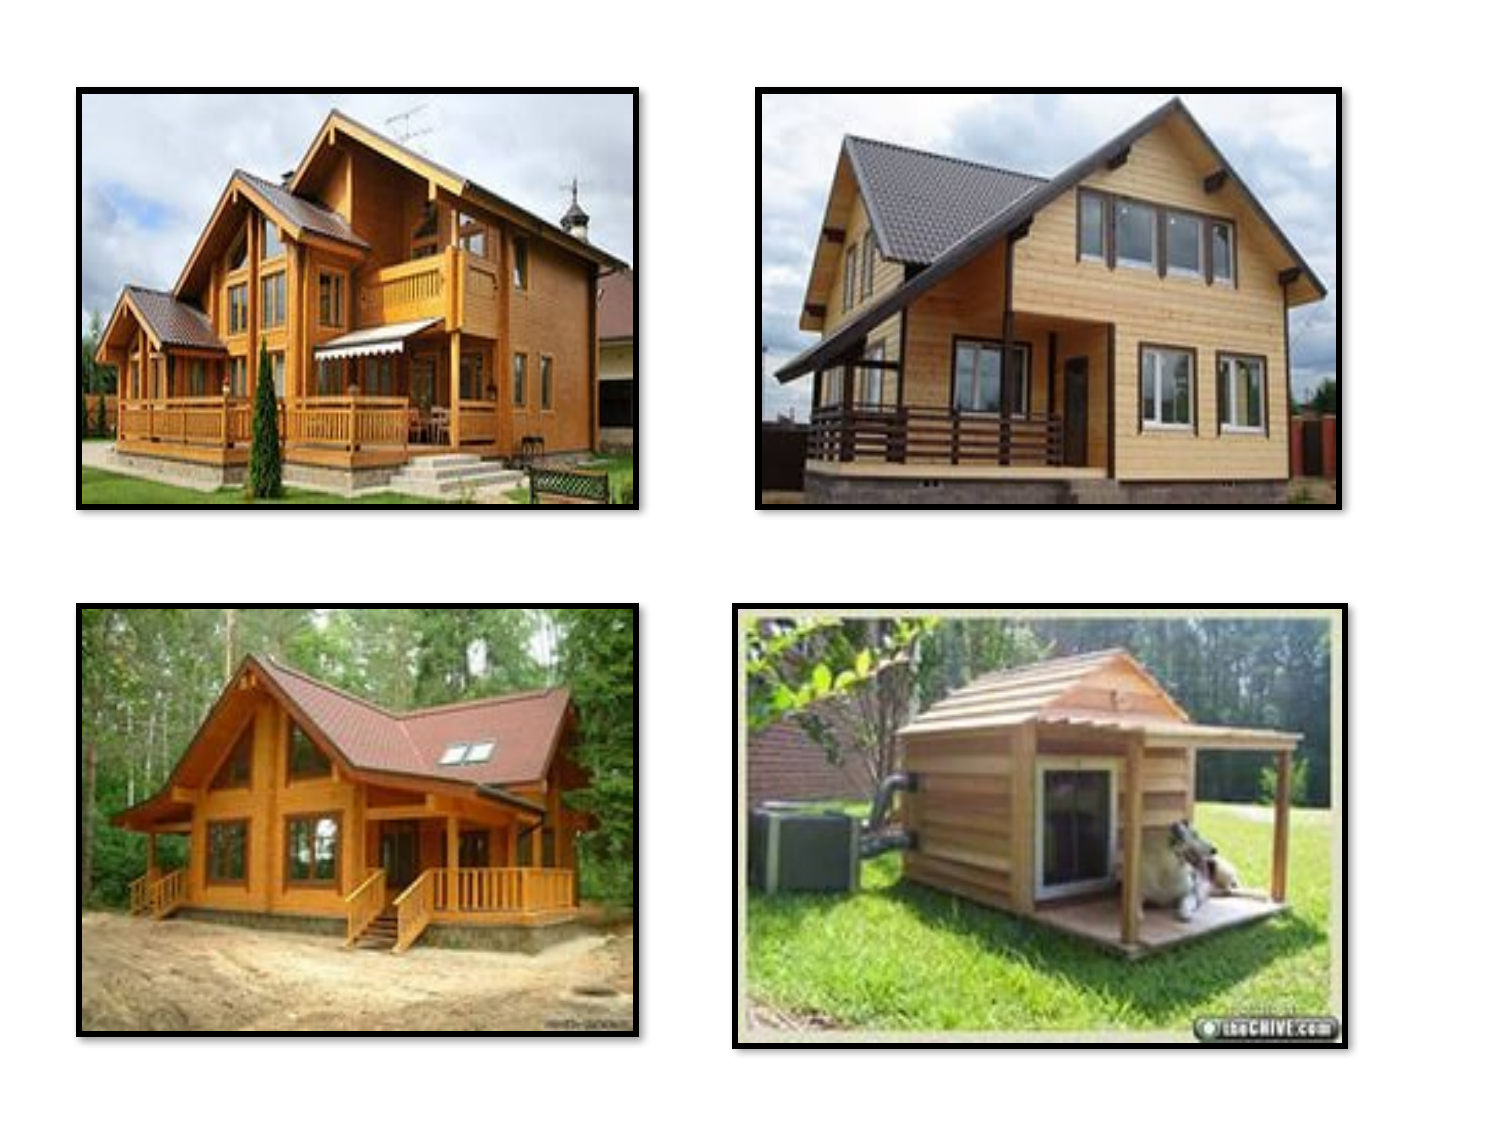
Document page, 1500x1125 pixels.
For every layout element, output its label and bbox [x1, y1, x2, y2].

picture [81, 609, 634, 1032]
picture [737, 609, 1342, 1044]
picture [761, 93, 1337, 505]
picture [81, 93, 634, 505]
